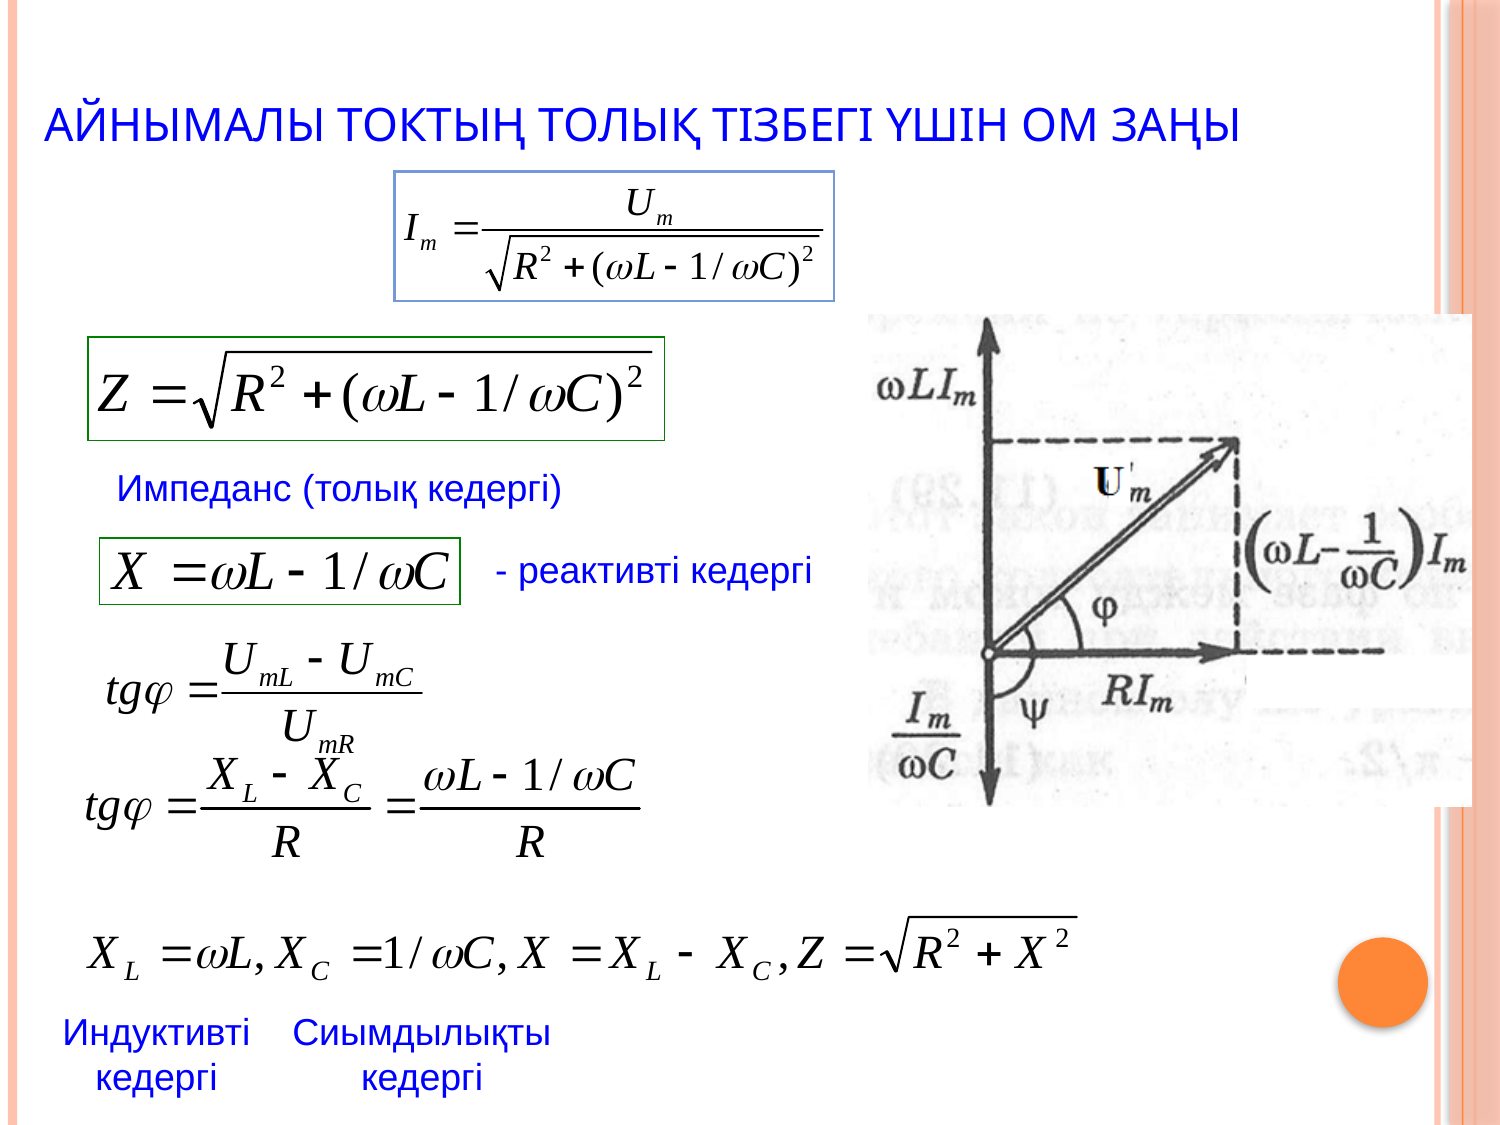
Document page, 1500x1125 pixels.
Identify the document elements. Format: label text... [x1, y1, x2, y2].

text_box Сиымдылықты кедергі [277, 1003, 567, 1106]
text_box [99, 538, 460, 605]
text_box Импеданс (толық кедергі) [101, 456, 578, 516]
text_box Индуктивті кедергі [47, 1000, 266, 1106]
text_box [76, 739, 652, 869]
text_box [76, 904, 1088, 993]
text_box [87, 337, 665, 441]
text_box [97, 623, 436, 767]
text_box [394, 172, 833, 301]
text_box - реактивті кедергі [480, 540, 828, 599]
title Айнымалы токтың толық тізбегі үшін Ом заңы [29, 54, 1459, 159]
picture [867, 313, 1472, 807]
